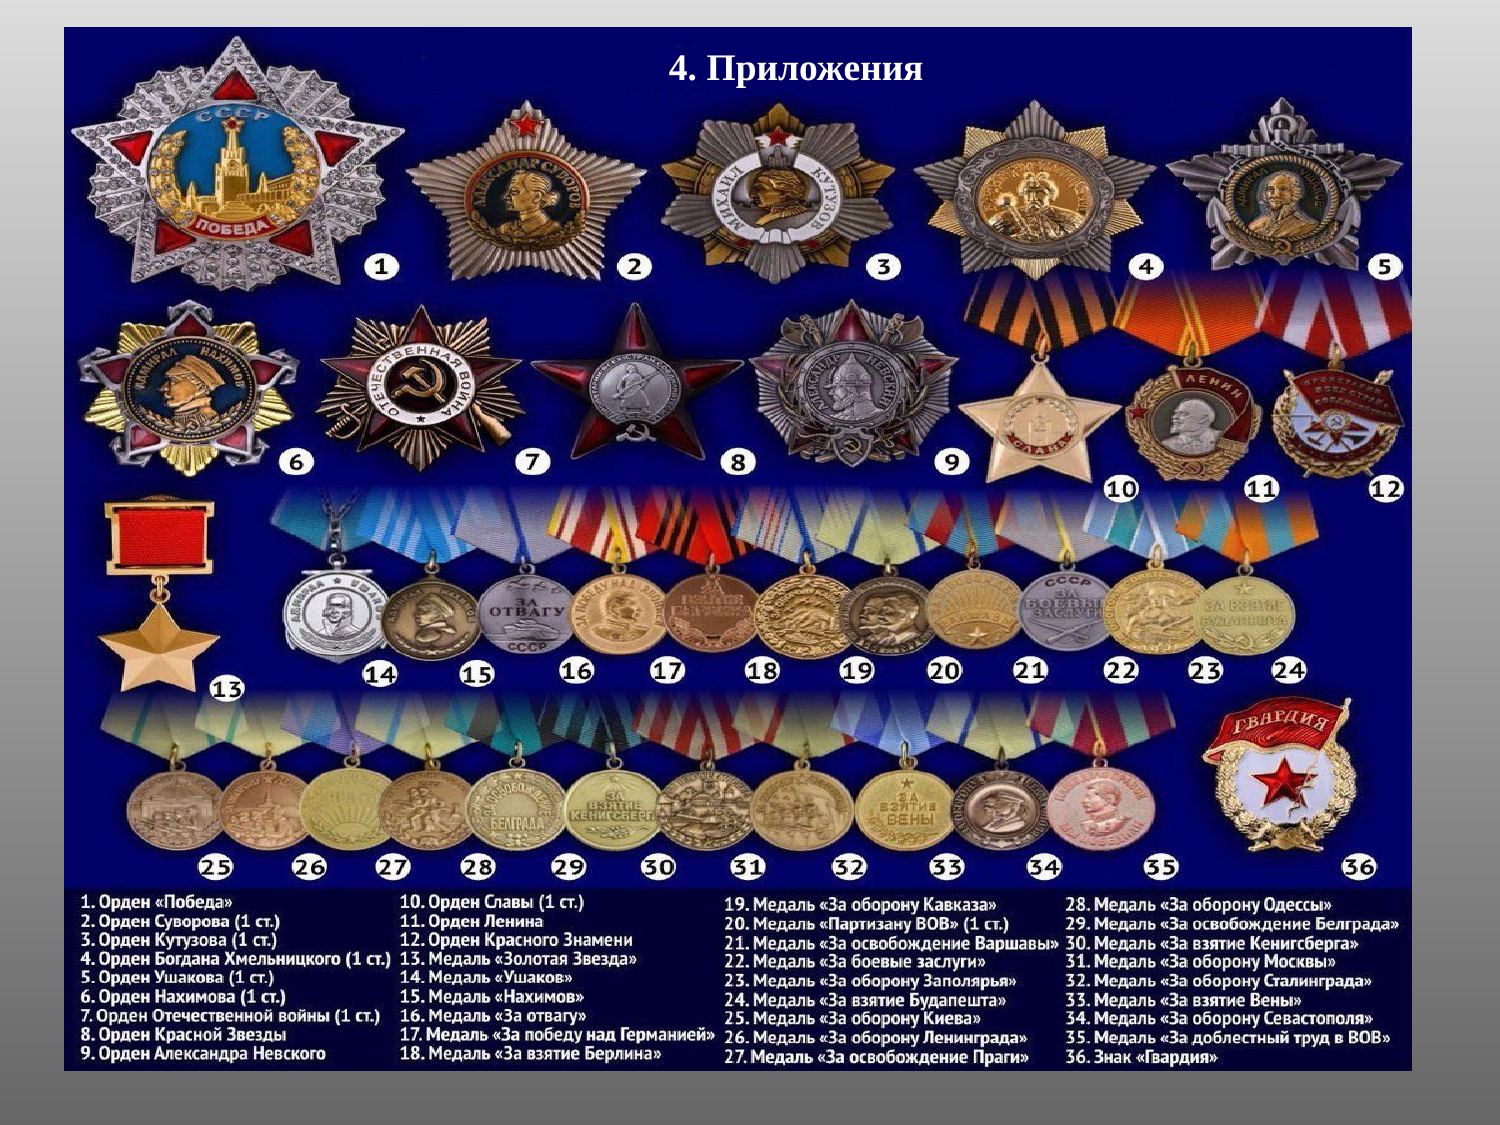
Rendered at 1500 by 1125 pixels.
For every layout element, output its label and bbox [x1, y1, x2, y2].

picture [64, 27, 1412, 1071]
